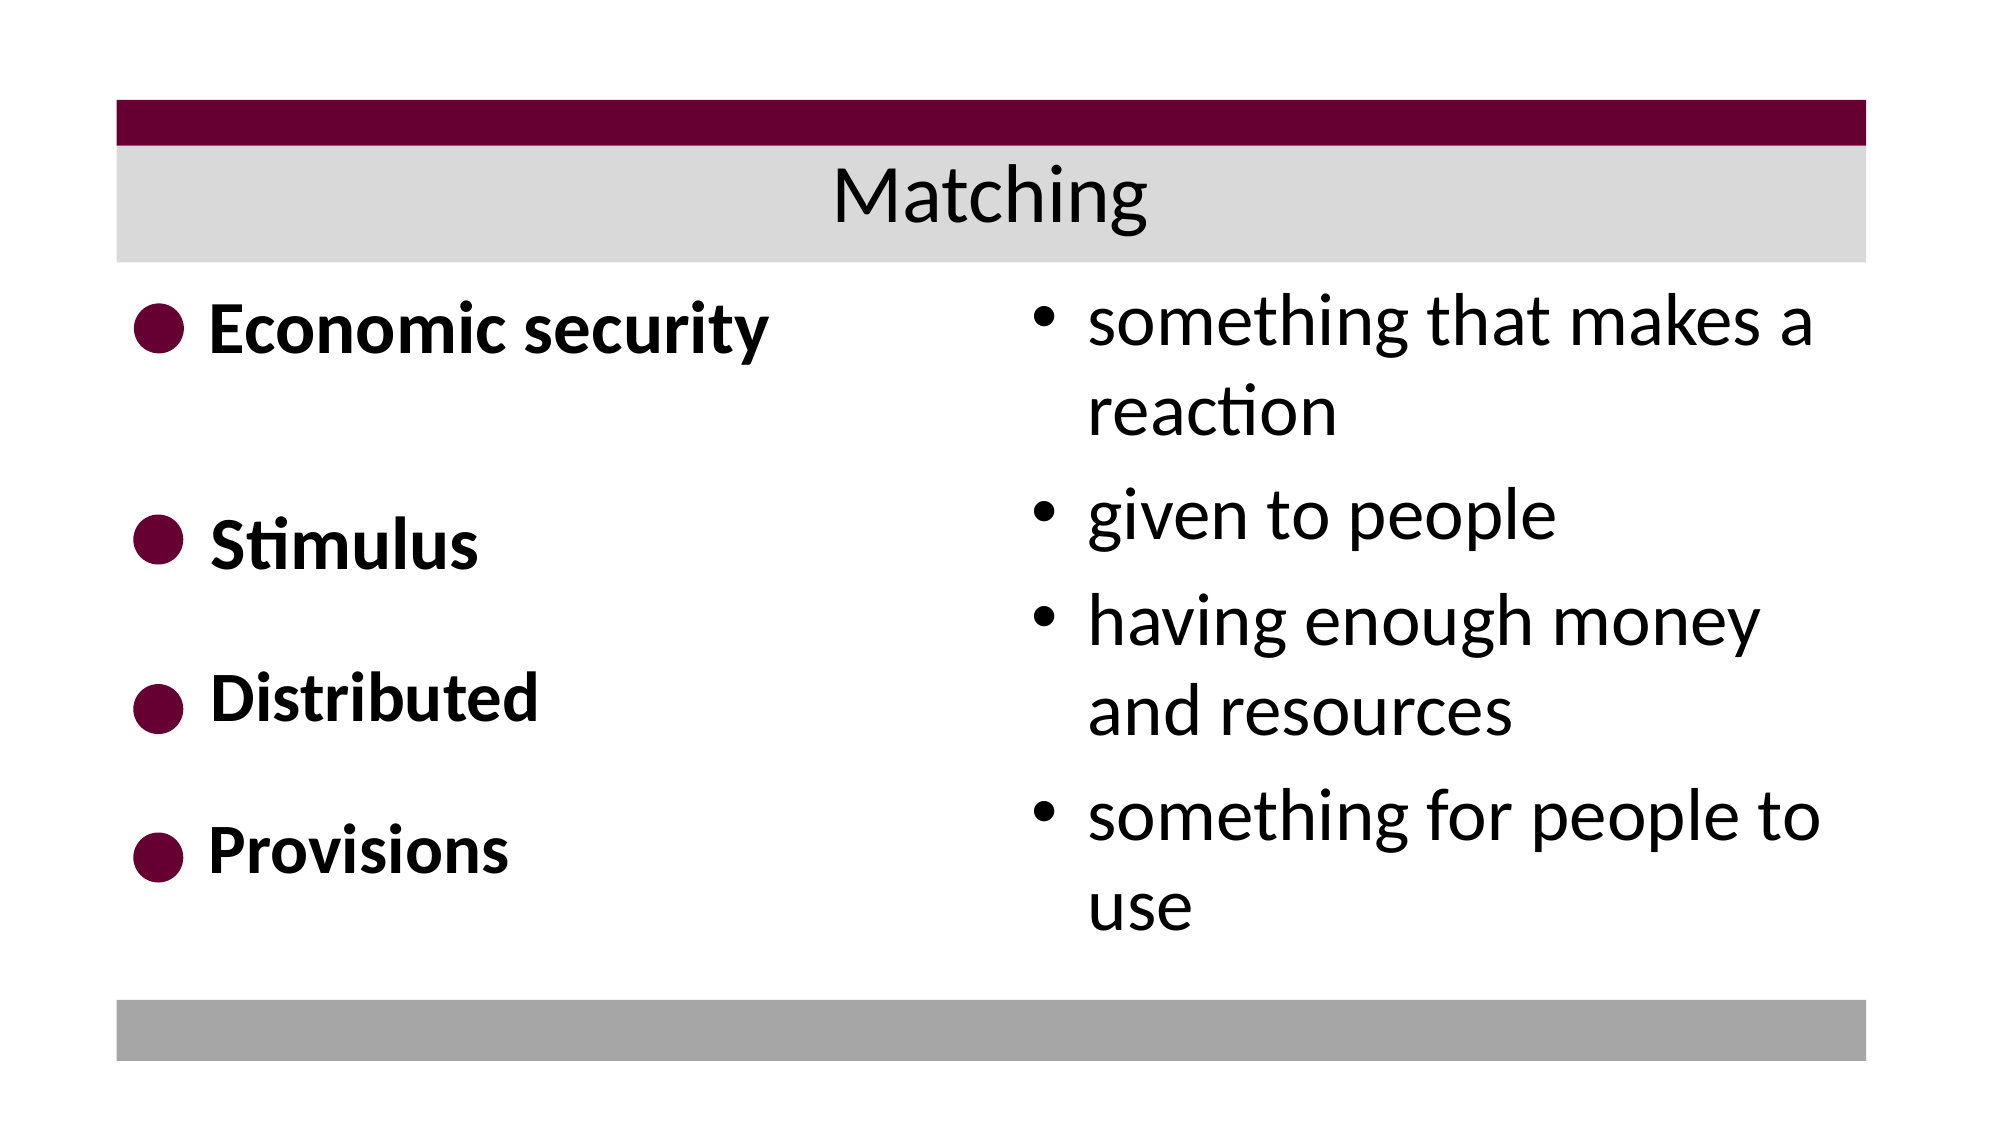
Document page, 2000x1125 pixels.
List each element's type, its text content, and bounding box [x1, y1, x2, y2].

text_box [131, 830, 186, 885]
text_box Provisions [194, 795, 1022, 895]
text_box [131, 681, 186, 737]
text_box Stimulus [196, 487, 496, 592]
text_box Distributed [196, 643, 556, 744]
text_box [114, 998, 1868, 1063]
text_box [131, 512, 186, 567]
list Economic security [99, 262, 984, 1005]
title Matching [99, 45, 1900, 334]
list something that makes a reaction given to people having enough money and resources something for people to use [1016, 262, 1900, 1005]
text_box [131, 301, 186, 356]
